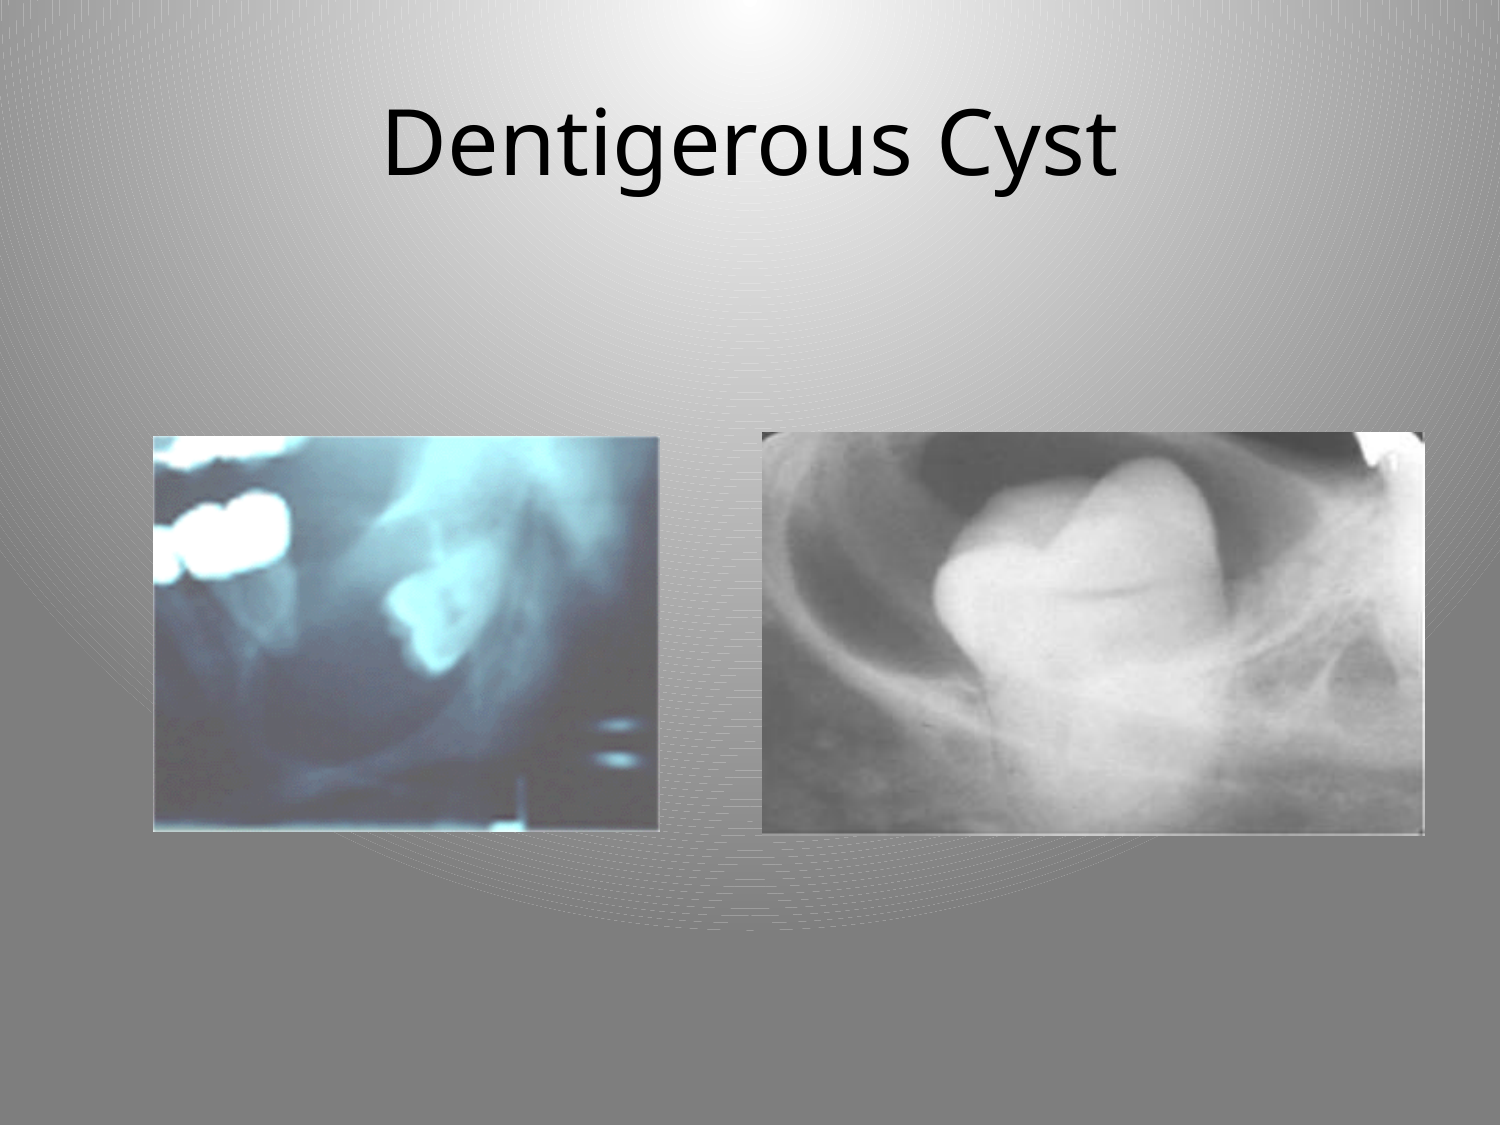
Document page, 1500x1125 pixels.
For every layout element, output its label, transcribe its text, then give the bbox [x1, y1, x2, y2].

title Dentigerous Cyst [75, 45, 1425, 233]
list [762, 432, 1426, 836]
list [152, 435, 660, 832]
